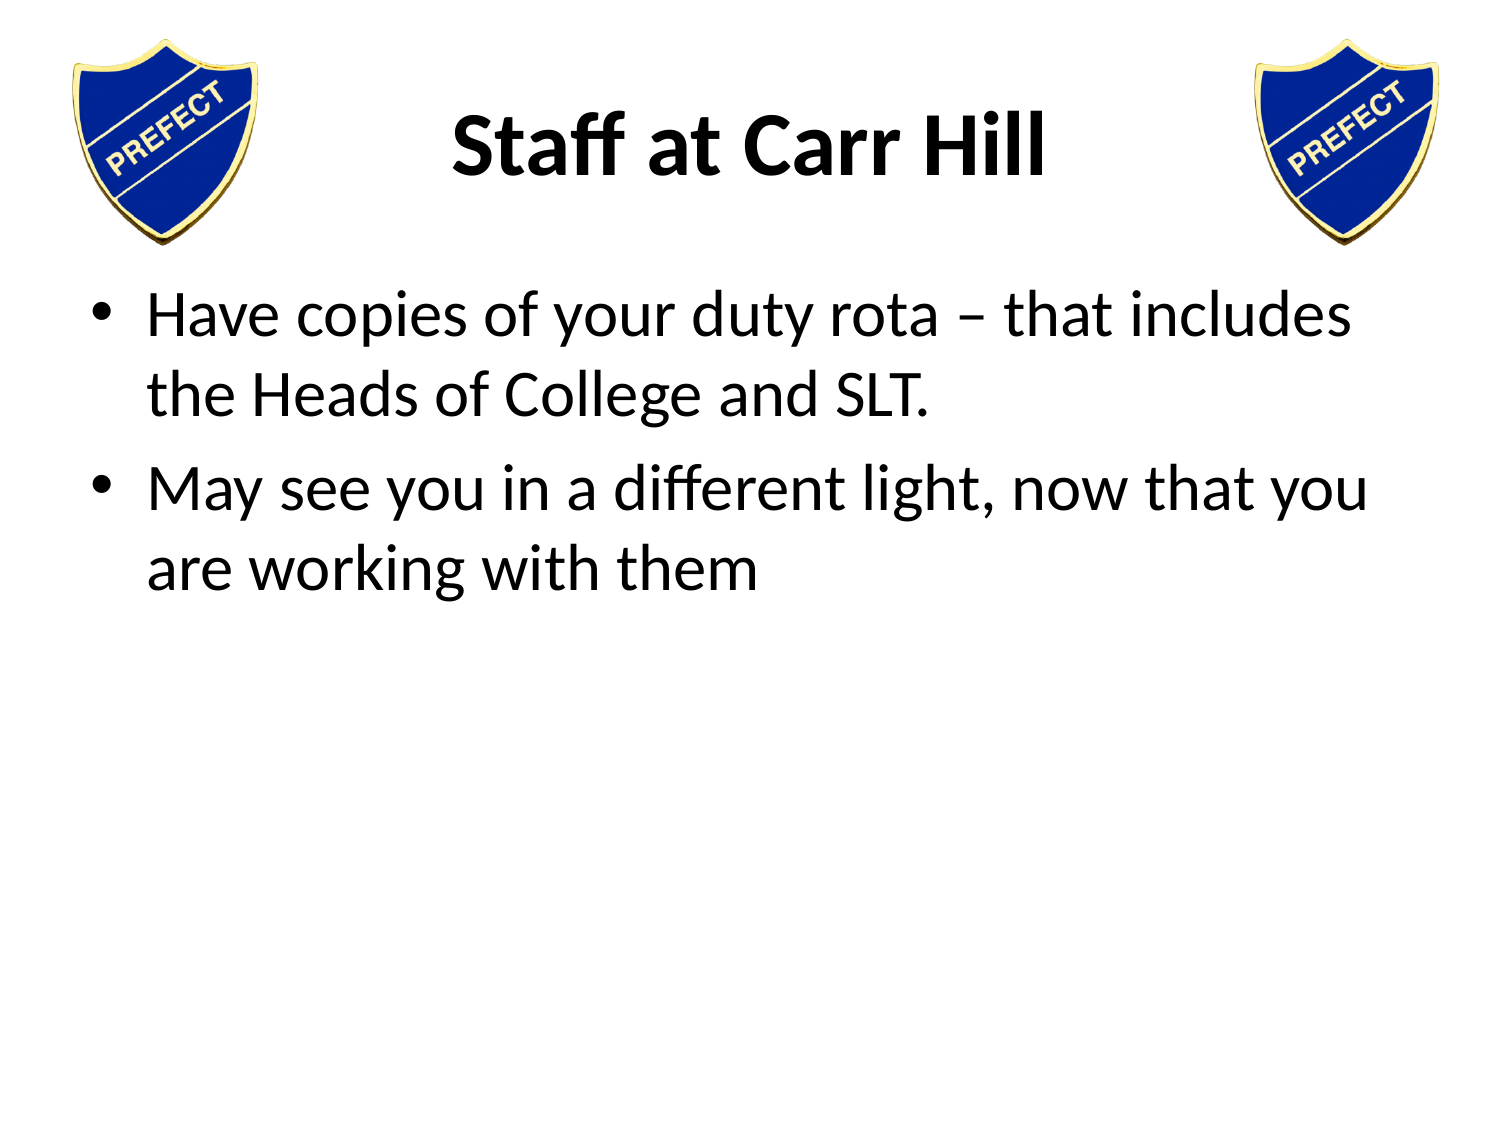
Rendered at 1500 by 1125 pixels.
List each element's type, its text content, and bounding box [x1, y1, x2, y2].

picture [1245, 30, 1448, 255]
list Have copies of your duty rota – that includes the Heads of College and SLT. May see you in a different light, now that you are working with them [75, 262, 1425, 1005]
title Staff at Carr Hill [270, 45, 1240, 233]
picture [64, 30, 266, 255]
